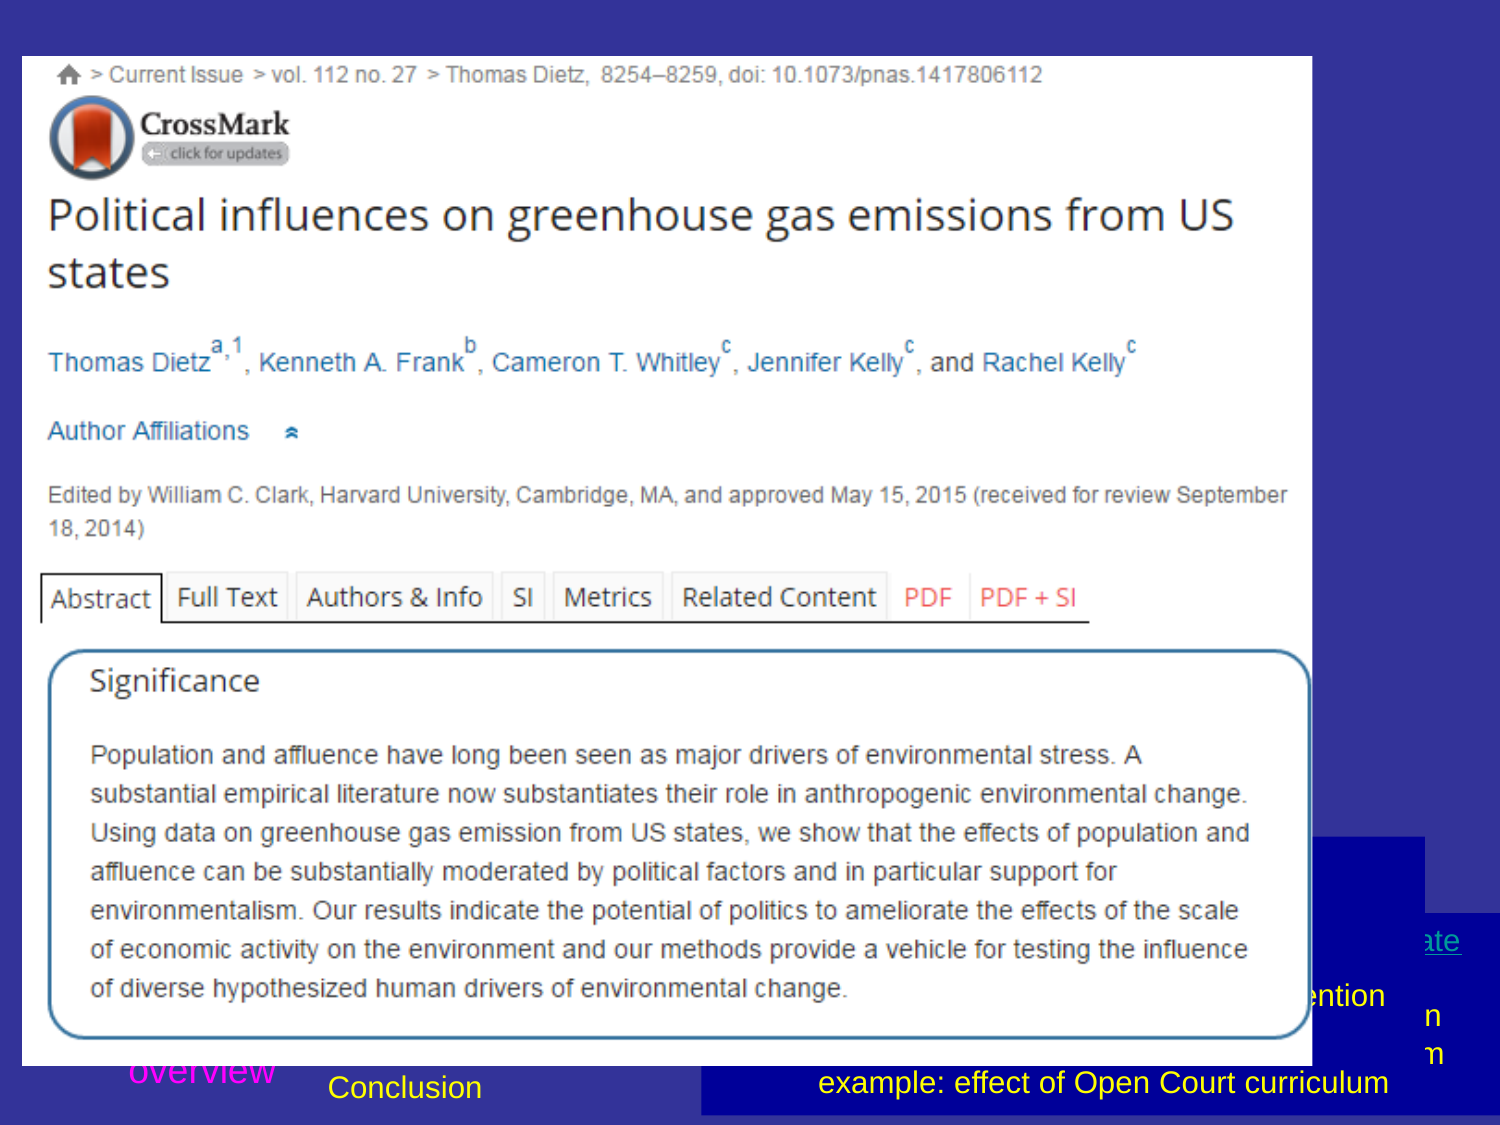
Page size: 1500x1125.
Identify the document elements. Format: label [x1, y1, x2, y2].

picture [21, 55, 1313, 1066]
